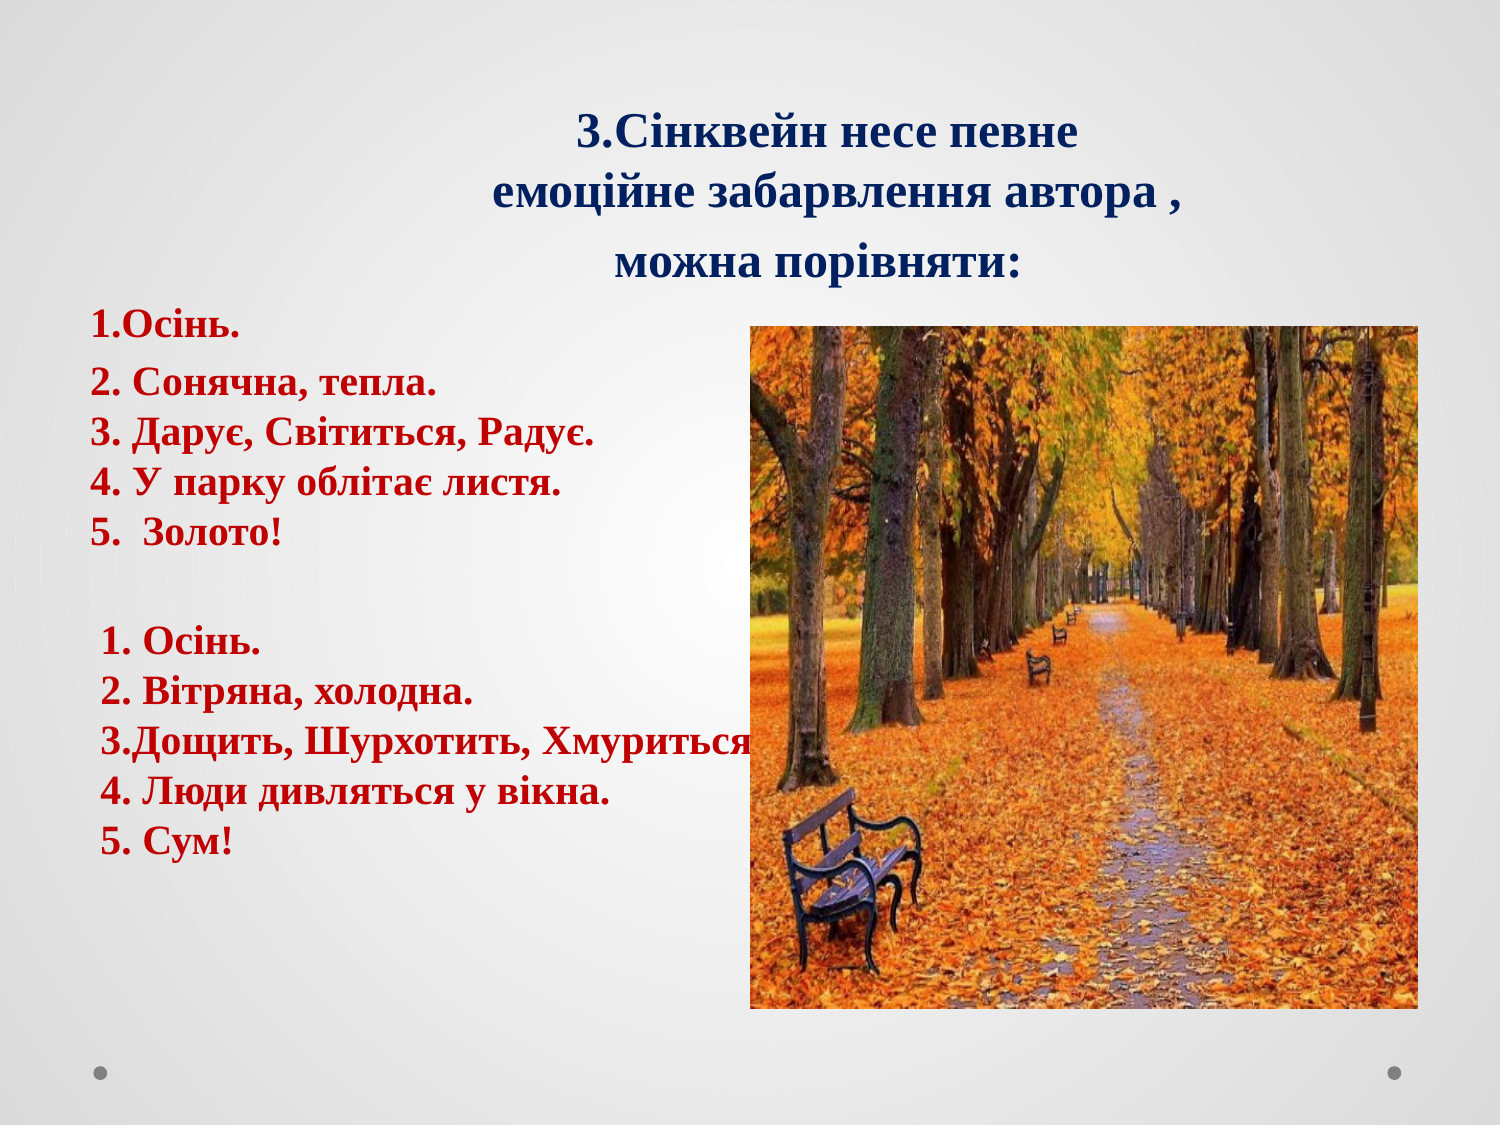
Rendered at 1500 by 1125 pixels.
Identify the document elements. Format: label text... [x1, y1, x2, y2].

list 3.Сінквейн несе певне емоційне забарвлення автора , можна порівняти: 1.Осінь. 2. Сонячна, тепла. 3. Дарує, Світиться, Радує. 4. У парку облітає листя. 5. Золото! 1. Осінь. 2. Вітряна, холодна. 3.Дощить, Шурхотить, Хмуриться. 4. Люди дивляться у вікна. 5. Сум! [75, 90, 1425, 1005]
picture [749, 325, 1418, 1010]
